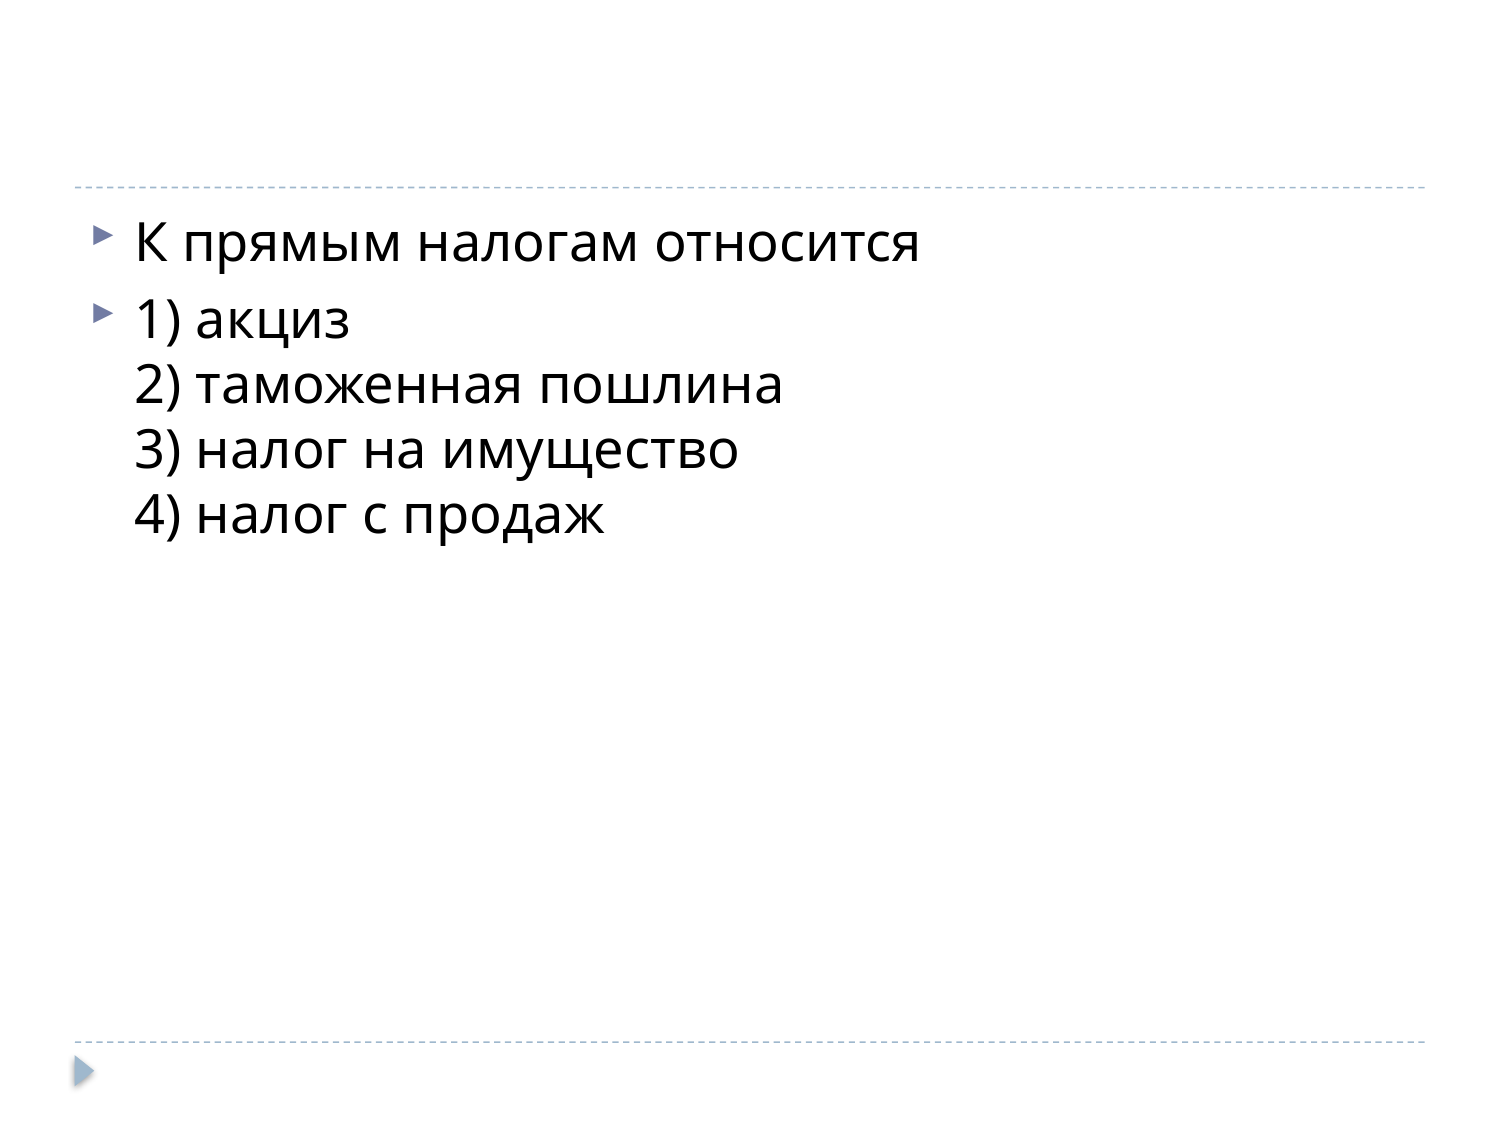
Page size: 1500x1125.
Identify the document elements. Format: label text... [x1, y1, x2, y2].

list К пря­мым на­ло­гам от­но­сит­ся 1) акциз 2) та­мо­жен­ная по­шли­на 3) налог на иму­ще­ство 4) налог с про­даж [75, 200, 1425, 1010]
